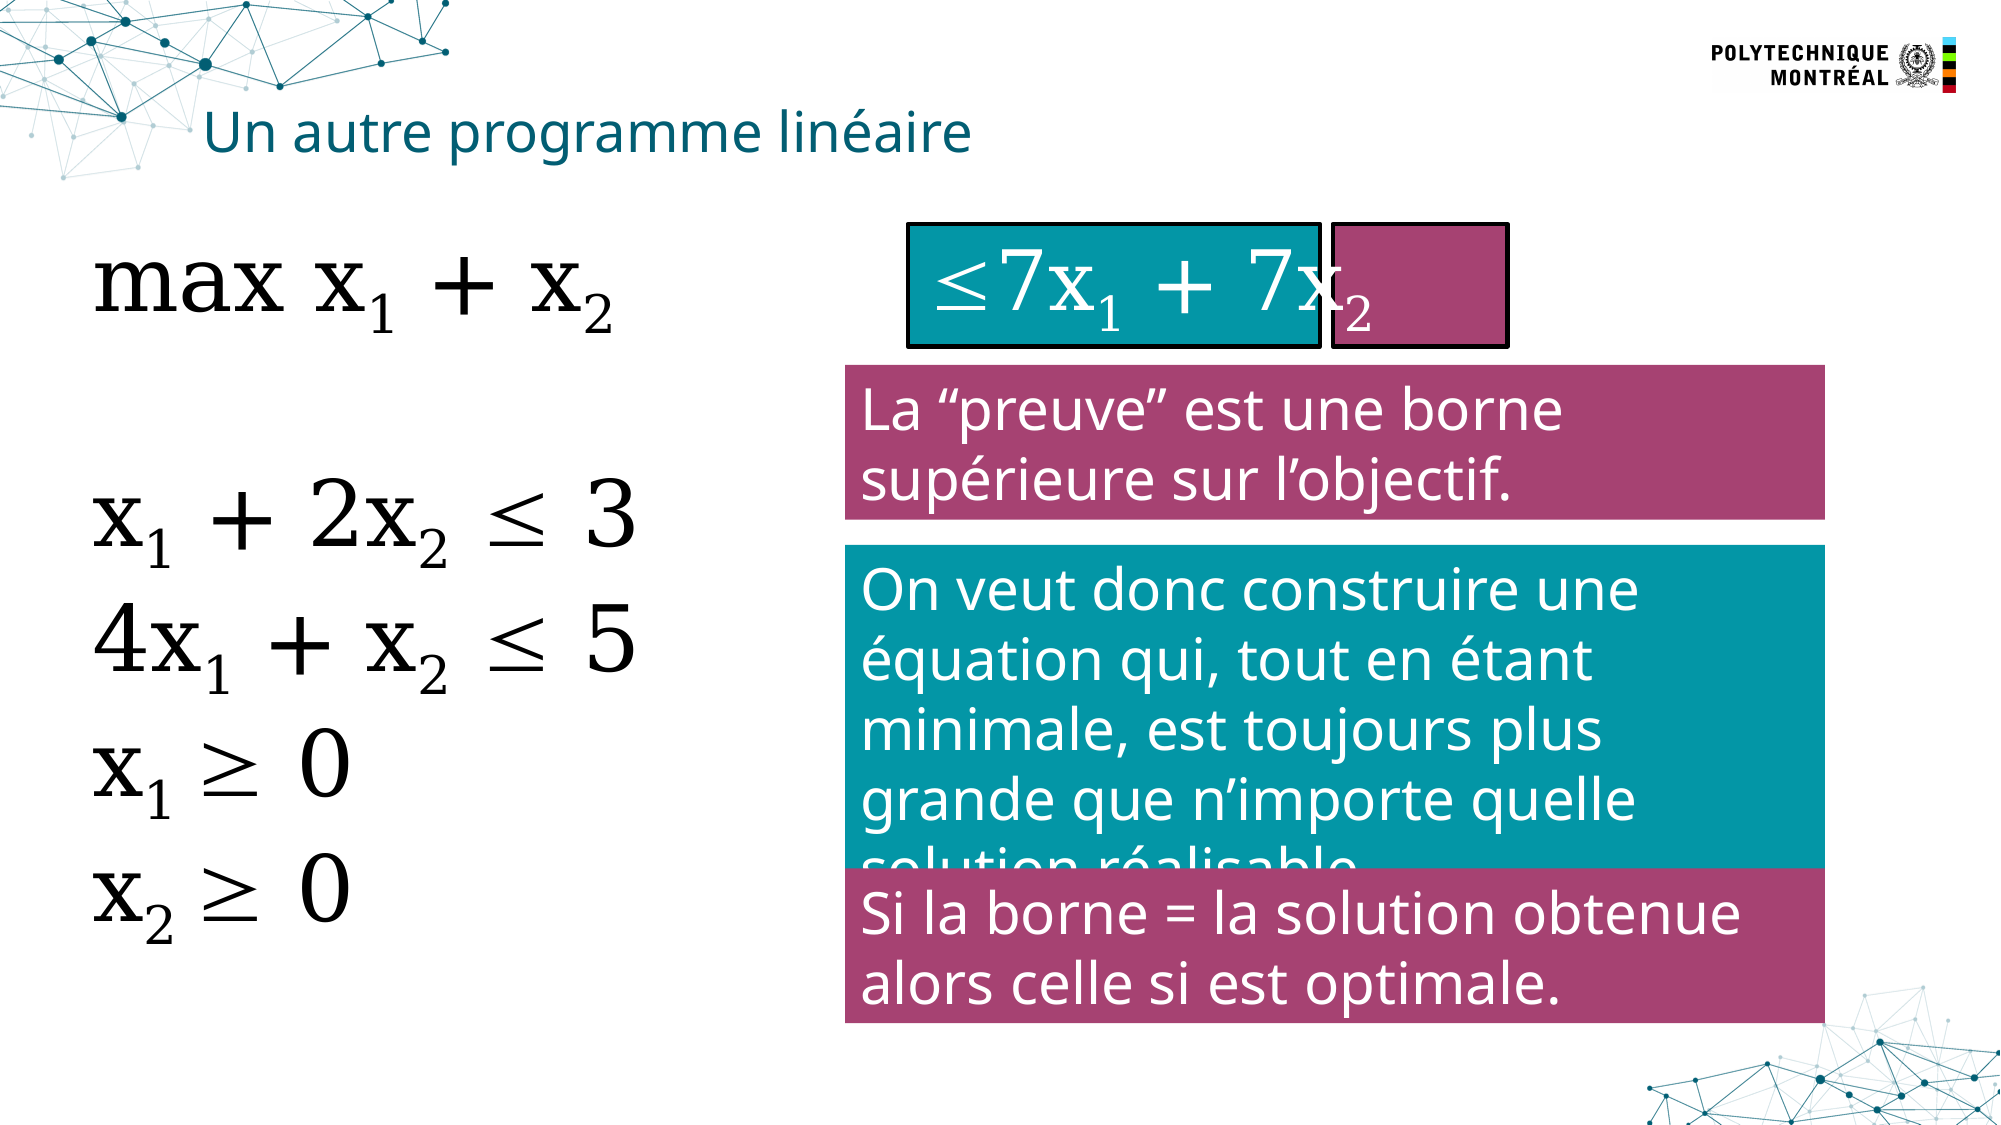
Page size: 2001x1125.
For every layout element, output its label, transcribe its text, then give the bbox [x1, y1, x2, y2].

title Un autre programme linéaire [187, 96, 1913, 209]
text_box max x1 + x2 x1 + 2x2  3 4x1 + x2  5 x1  0 x2  0 [77, 211, 946, 963]
text_box On veut donc construire une équation qui, tout en étant minimale, est toujours plus grande que n’importe quelle solution réalisable. [845, 544, 1825, 868]
text_box 7x1 + 7x2 14 [887, 219, 1530, 364]
text_box La “preuve” est une borne supérieure sur l’objectif. [845, 364, 1825, 520]
text_box Si la borne = la solution obtenue alors celle si est optimale. [845, 868, 1825, 1024]
picture [0, 0, 2001, 1125]
